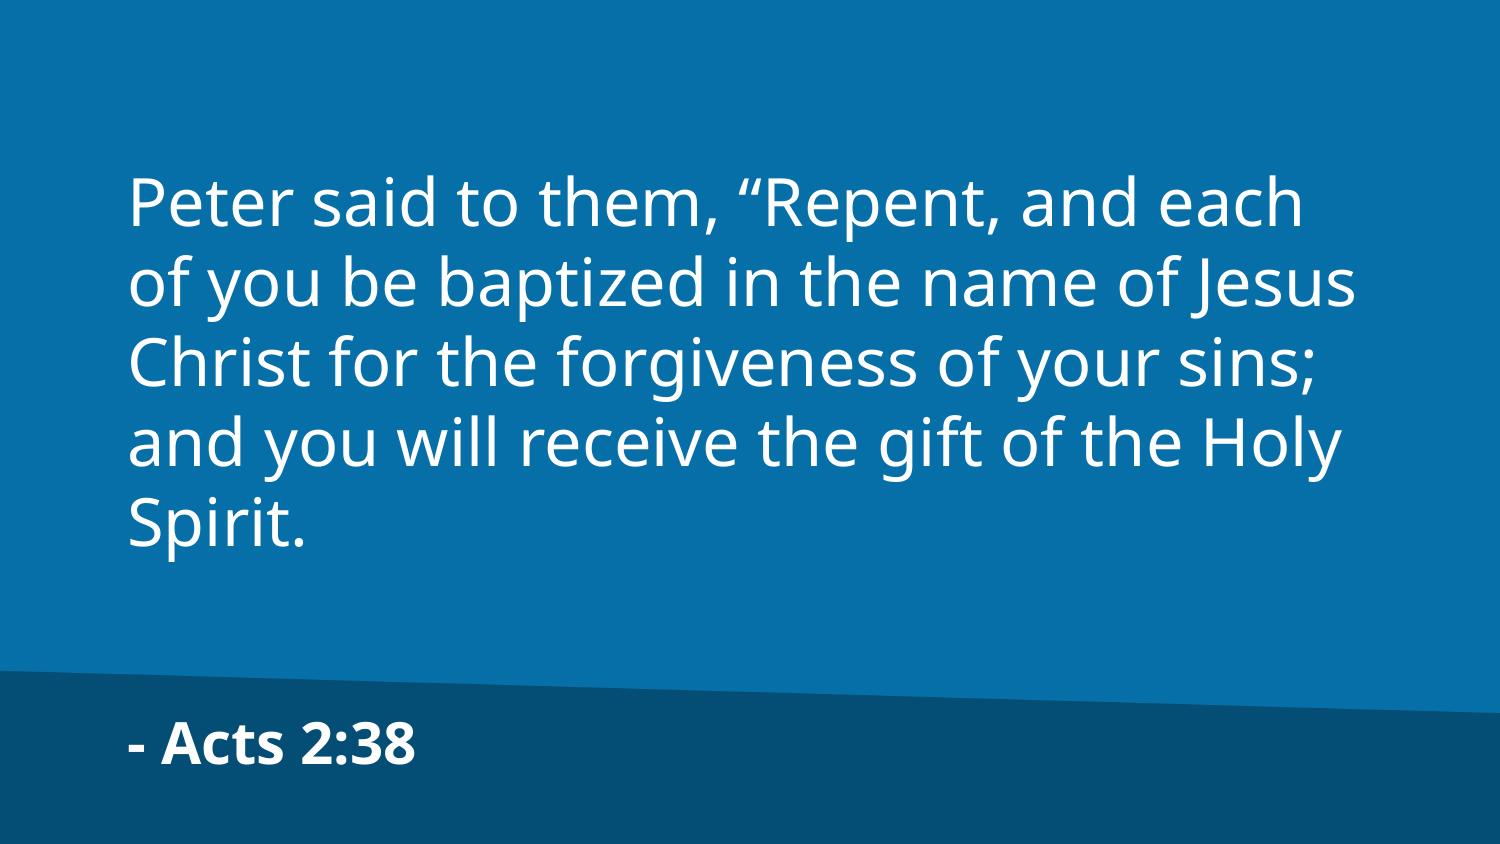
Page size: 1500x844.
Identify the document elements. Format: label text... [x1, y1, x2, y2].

list - Acts 2:38 [112, 703, 1388, 779]
list Peter said to them, “Repent, and each of you be baptized in the name of Jesus Christ for the forgiveness of your sins; and you will receive the gift of the Holy Spirit. [112, 57, 1388, 663]
picture [0, 0, 1500, 712]
